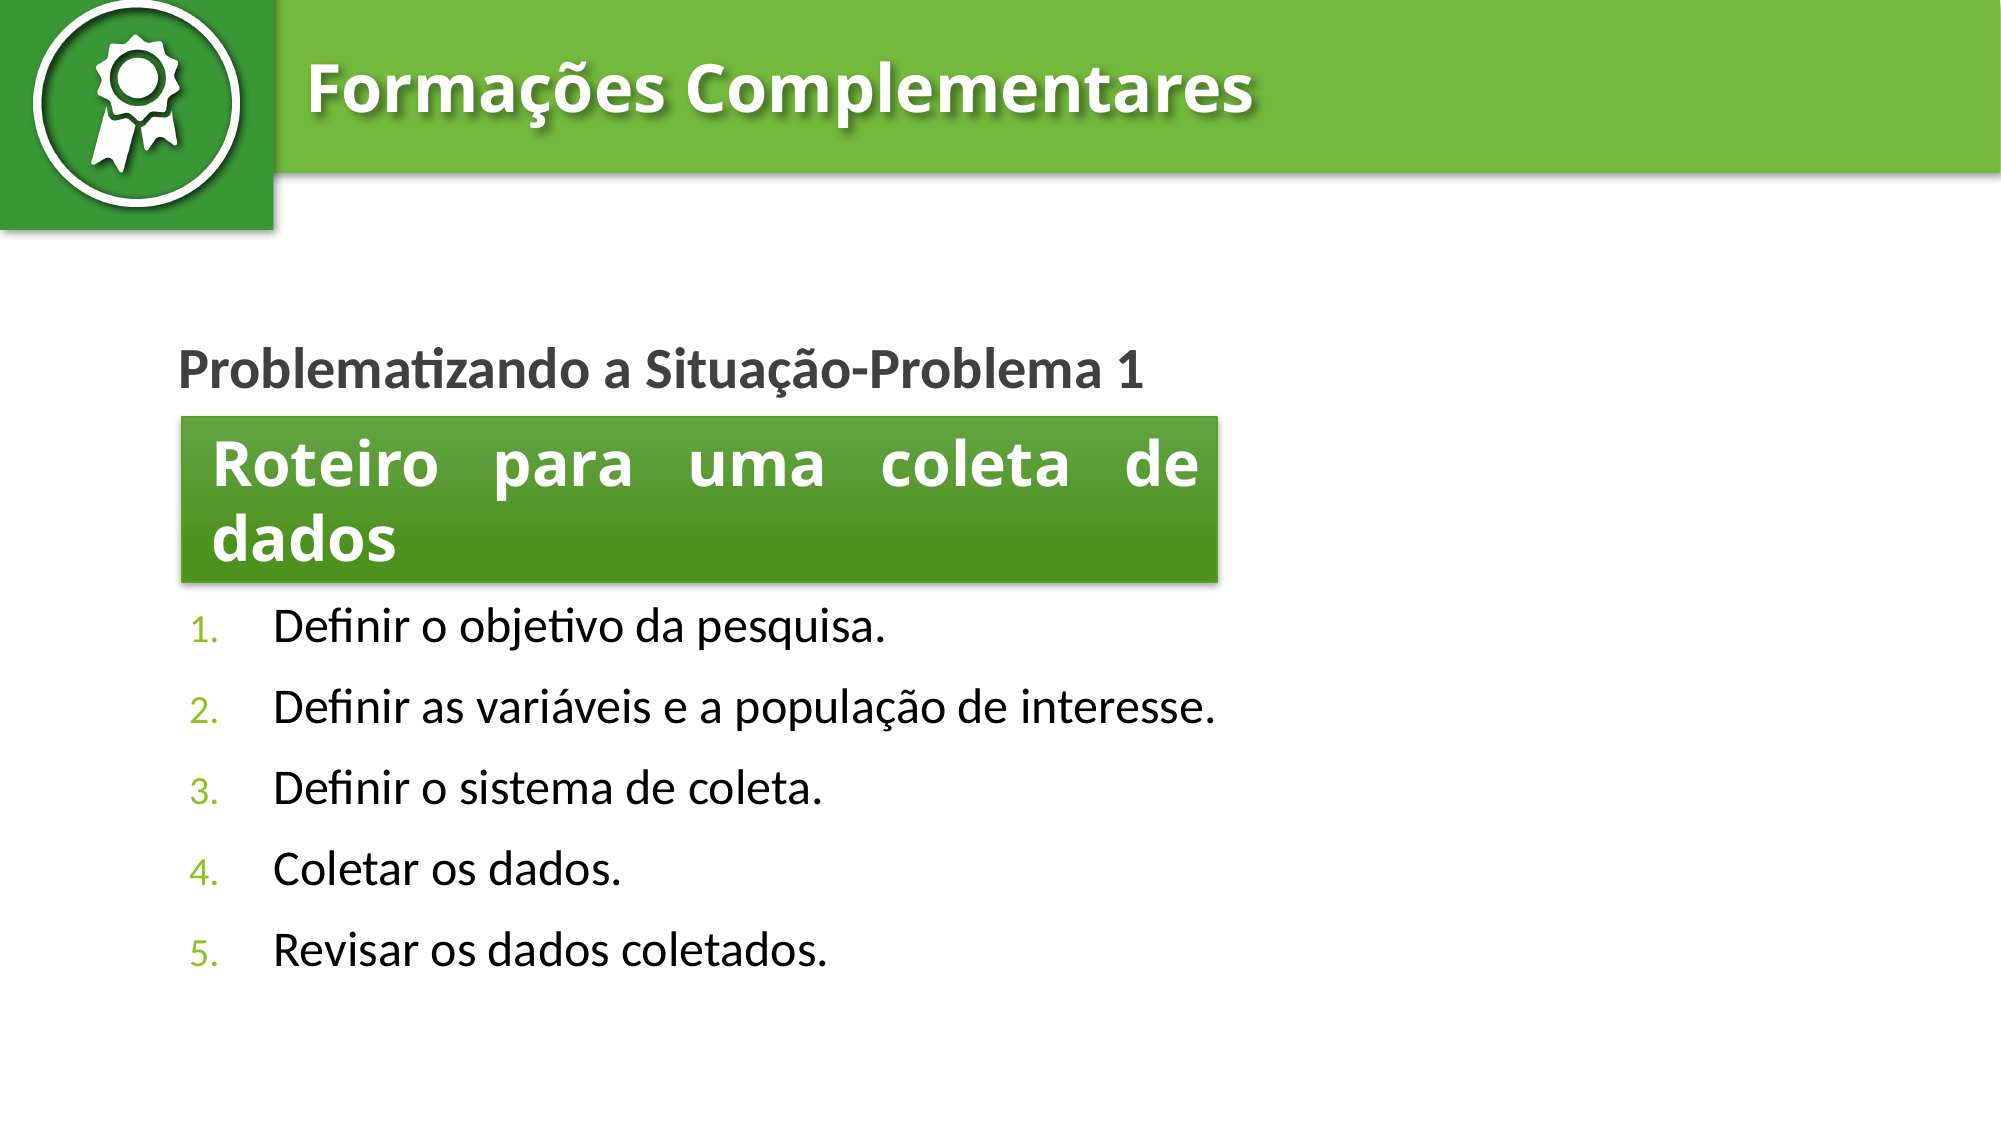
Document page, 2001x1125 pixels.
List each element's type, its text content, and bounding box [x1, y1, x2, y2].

list Problematizando a Situação-Problema 1 Definir o objetivo da pesquisa. Definir as variáveis e a população de interesse. Definir o sistema de coleta. Coletar os dados. Revisar os dados coletados. [111, 323, 1912, 960]
picture [33, 0, 240, 207]
text_box Roteiro para uma coleta de dados [181, 416, 1218, 583]
